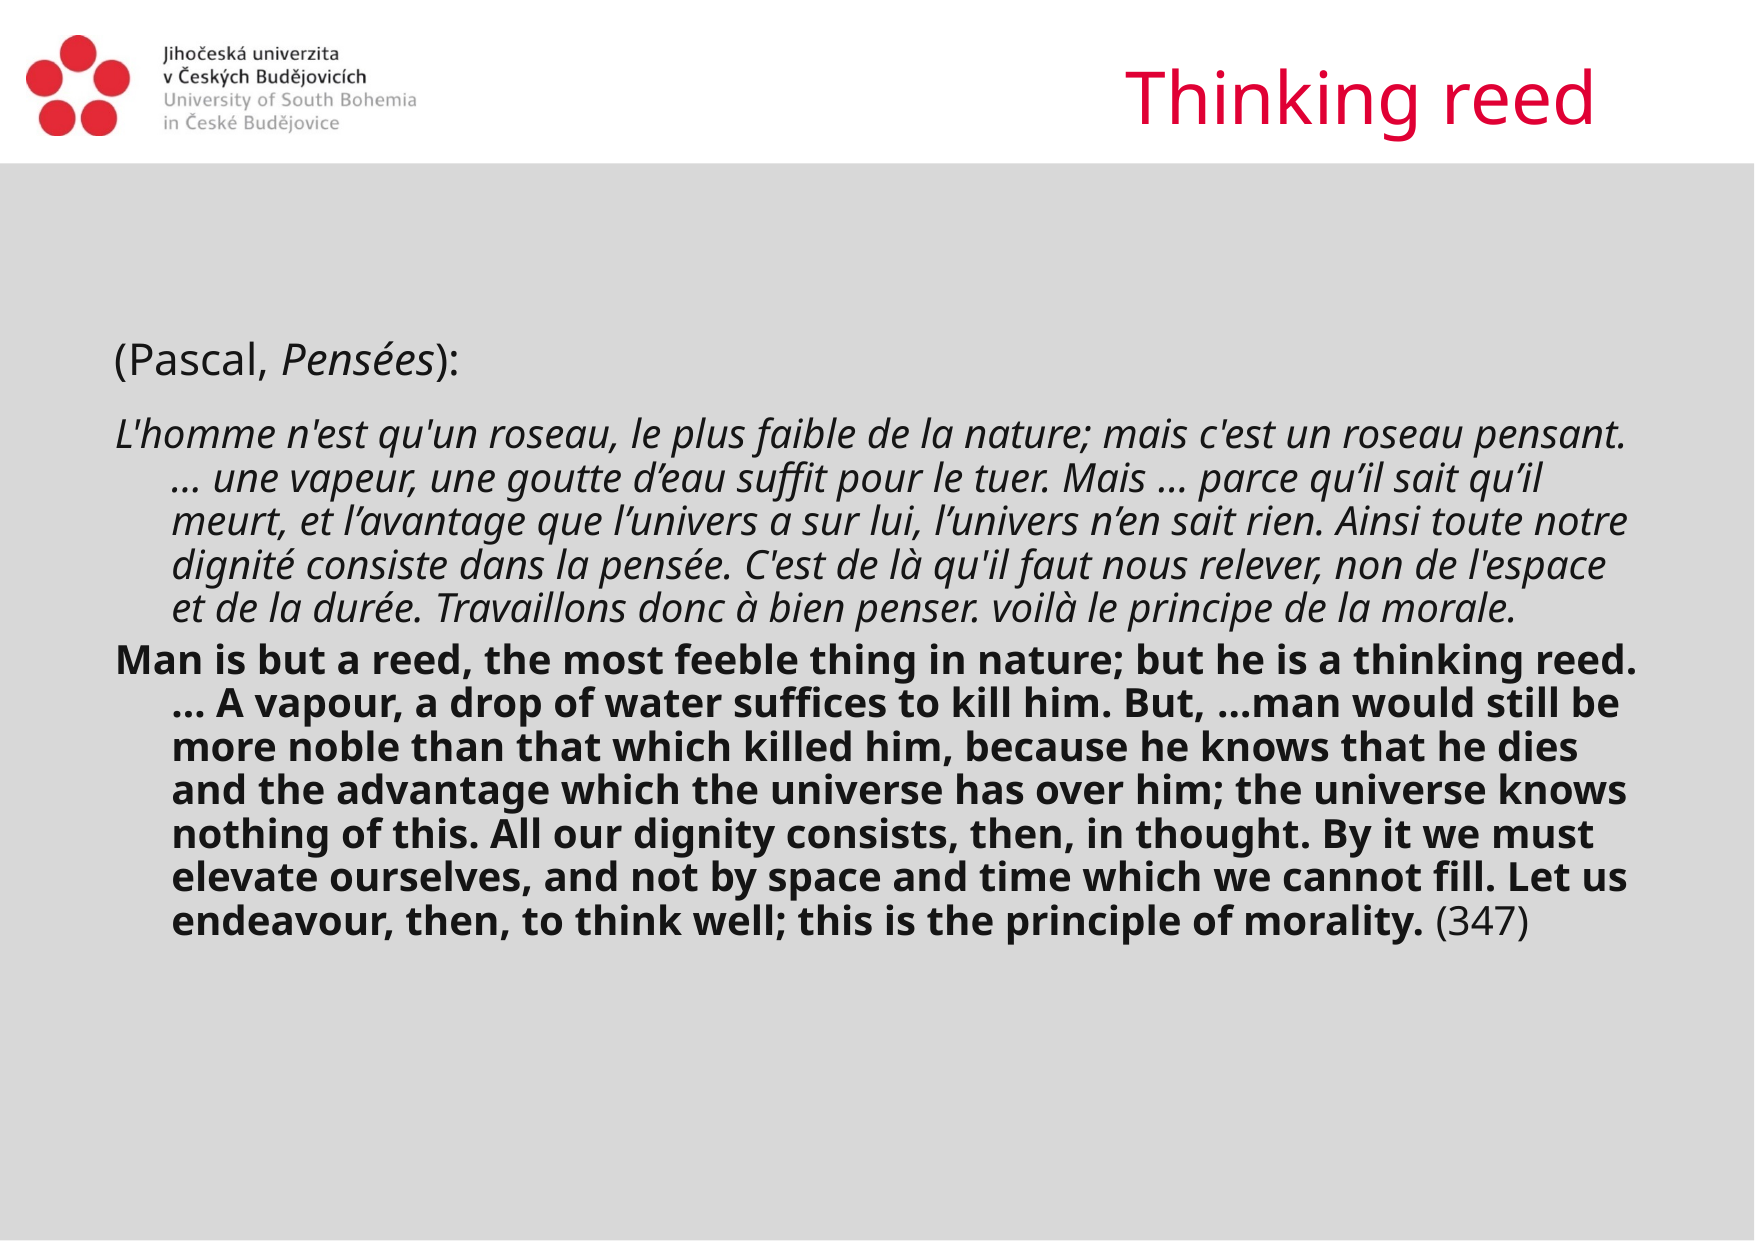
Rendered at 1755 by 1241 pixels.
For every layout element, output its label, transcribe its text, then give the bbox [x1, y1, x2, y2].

picture [26, 35, 100, 136]
title Thinking reed [100, 0, 1613, 191]
list (Pascal, Pensées): L'homme n'est qu'un roseau, le plus faible de la nature; mais c'est un roseau pensant. … une vapeur, une goutte d’eau suffit pour le tuer. Mais ... parce qu’il sait qu’il meurt, et l’avantage que l’univers a sur lui, l’univers n’en sait rien. Ainsi toute notre dignité consiste dans la pensée. C'est de là qu'il faut nous relever, non de l'espace et de la durée. Travaillons donc à bien penser. voilà le principe de la morale. Man is but a reed, the most feeble thing in nature; but he is a thinking reed. … A vapour, a drop of water suffices to kill him. But, …man would still be more noble than that which killed him, because he knows that he dies and the advantage which the universe has over him; the universe knows nothing of this. All our dignity consists, then, in thought. By it we must elevate ourselves, and not by space and time which we cannot fill. Let us endeavour, then, to think well; this is the principle of morality. (347) [100, 330, 1664, 1087]
